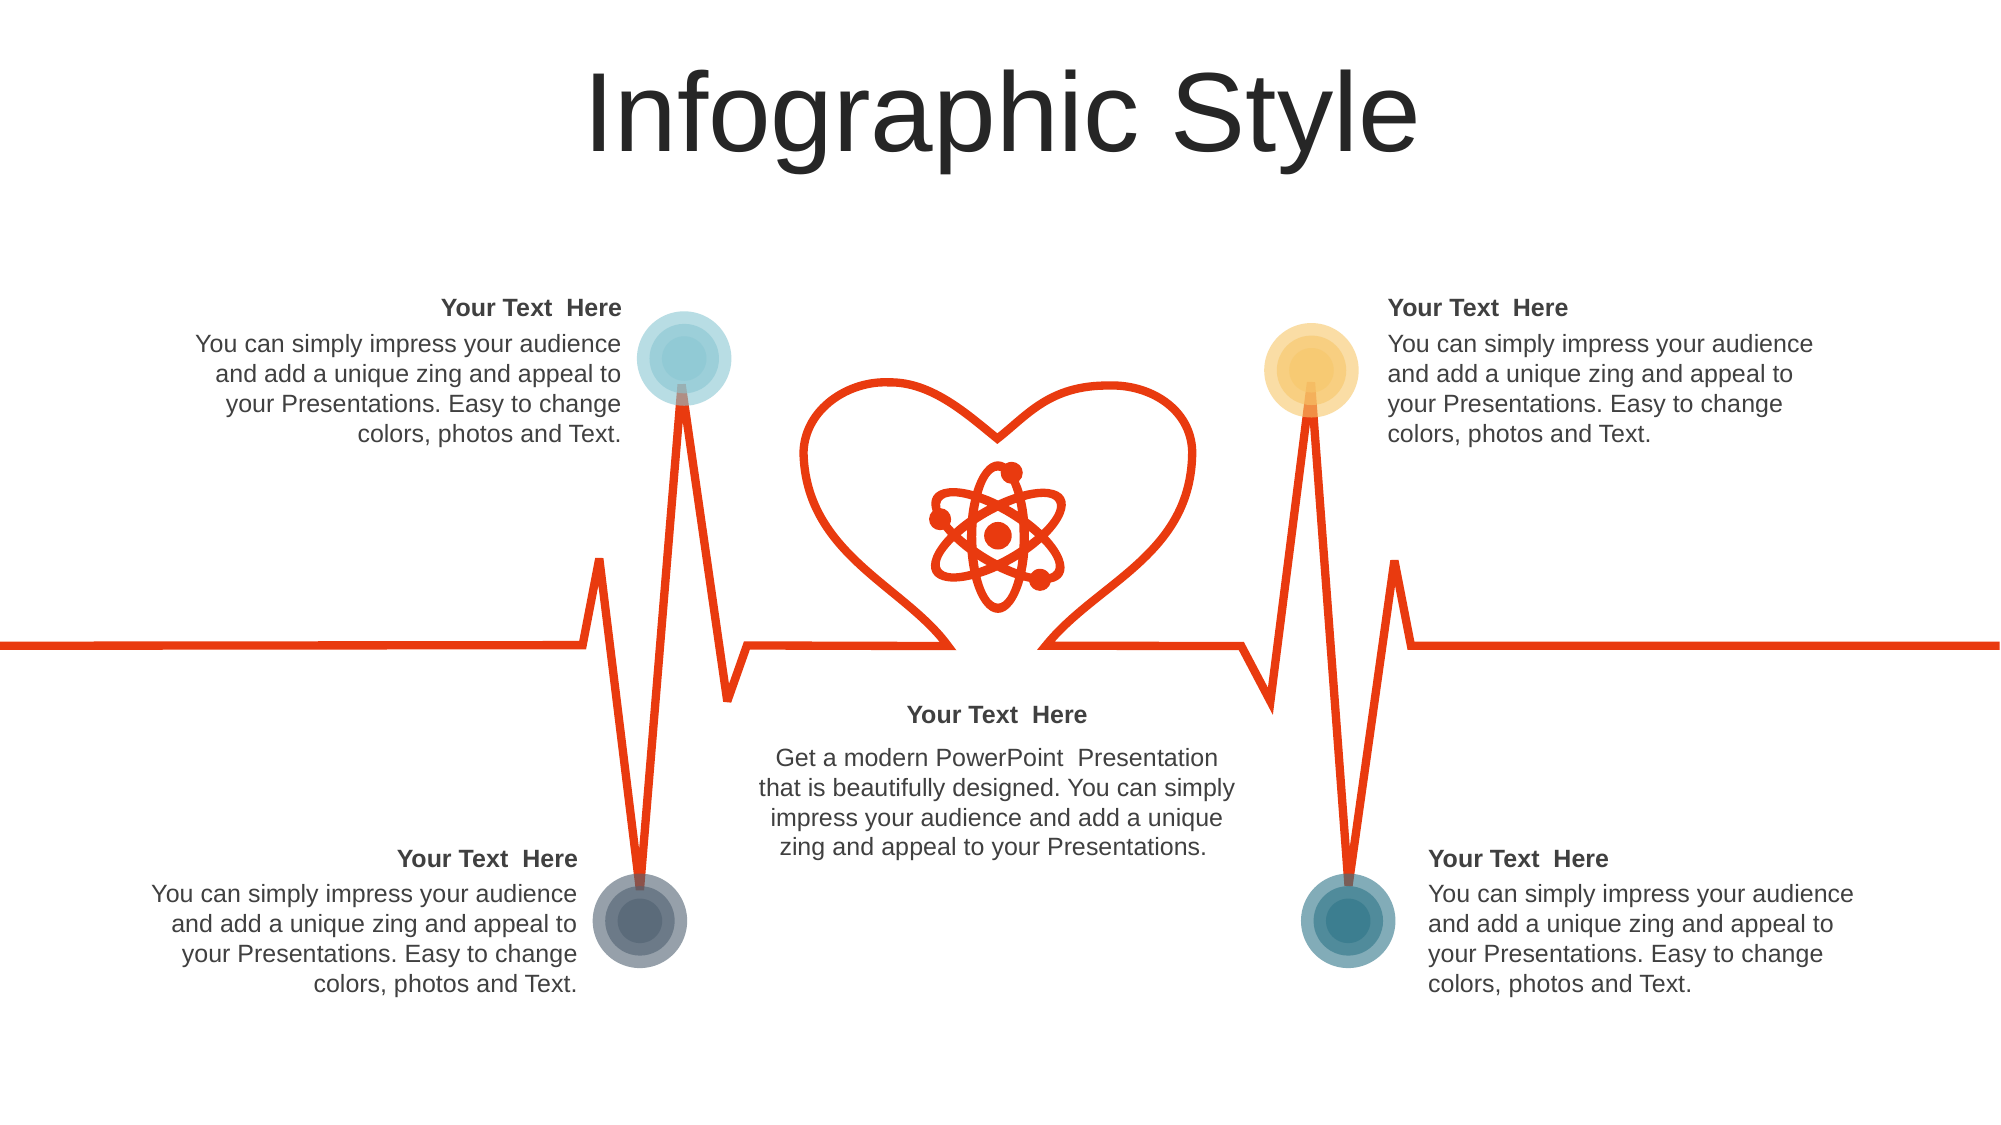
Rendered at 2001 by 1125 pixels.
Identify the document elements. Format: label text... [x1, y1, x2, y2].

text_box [636, 311, 732, 406]
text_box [1300, 873, 1396, 969]
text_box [1264, 322, 1359, 418]
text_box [126, 834, 594, 1007]
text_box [592, 873, 688, 969]
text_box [743, 691, 1252, 871]
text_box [1413, 834, 1880, 1007]
list Infographic Style [53, 55, 1952, 175]
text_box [170, 284, 638, 457]
text_box [0, 381, 2000, 873]
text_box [1372, 284, 1840, 457]
